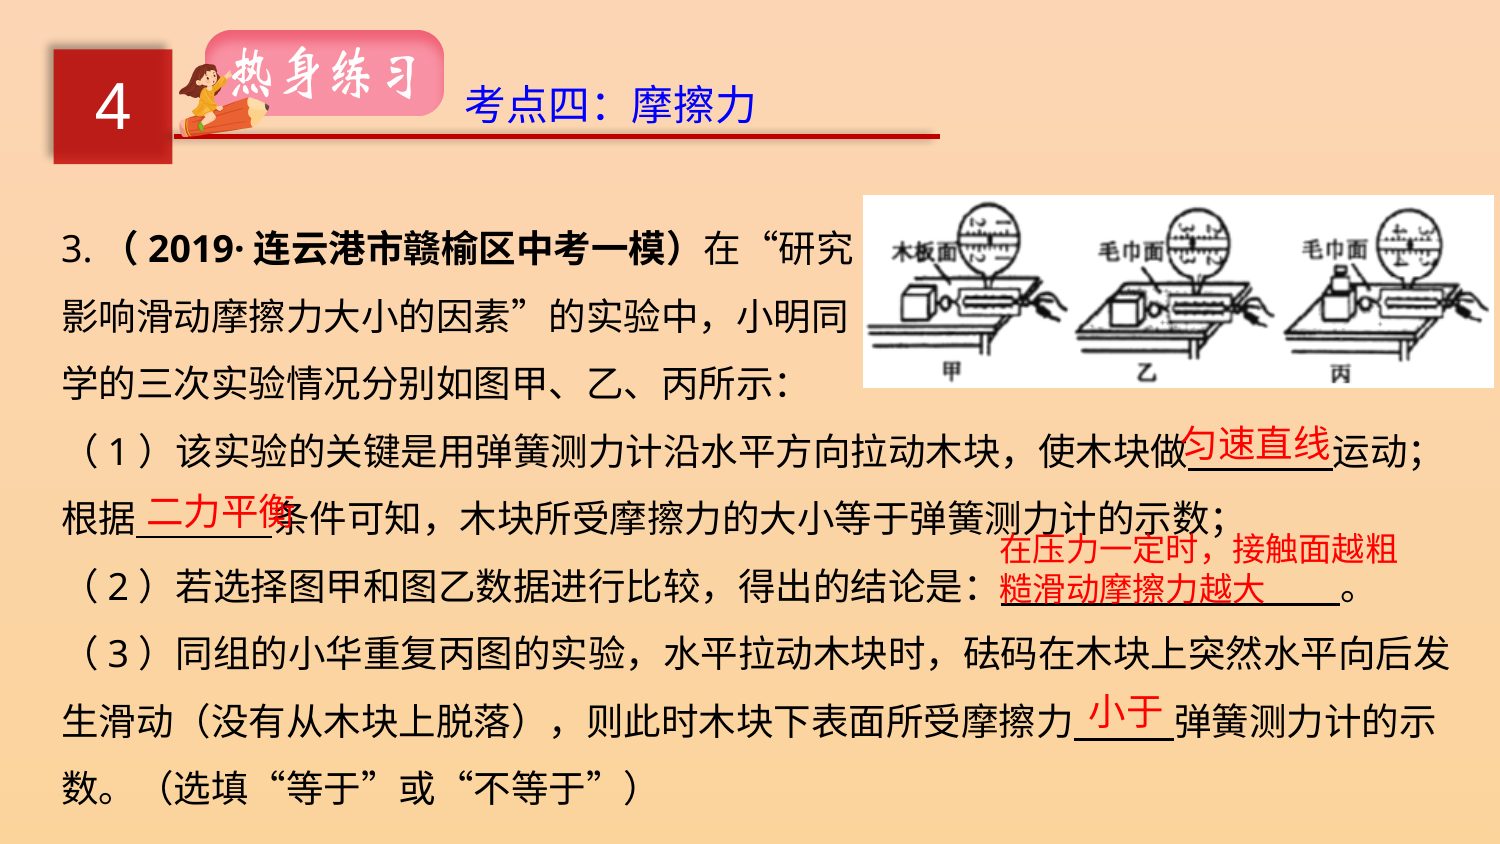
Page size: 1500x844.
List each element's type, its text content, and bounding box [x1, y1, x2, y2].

picture [863, 194, 1494, 388]
text_box 3.（2019·连云港市赣榆区中考一模）在“研究 影响滑动摩擦力大小的因素”的实验中，小明同 学的三次实验情况分别如图甲、乙、丙所示： （1）该实验的关键是用弹簧测力计沿水平方向拉动木块，使木块做 运动；根据 条件可知，木块所受摩擦力的大小等于弹簧测力计的示数； （2）若选择图甲和图乙数据进行比较，得出的结论是： 。 （3）同组的小华重复丙图的实验，水平拉动木块时，砝码在木块上突然水平向后发生滑动（没有从木块上脱落），则此时木块下表面所受摩擦力 弹簧测力计的示数。（选填“等于”或“不等于”） [46, 195, 1480, 818]
text_box [53, 49, 173, 56]
text_box 在压力一定时，接触面越粗糙滑动摩擦力越大 [992, 520, 1417, 616]
text_box 小于 [1081, 680, 1191, 741]
picture [179, 29, 444, 137]
text_box 考点四：摩擦力 [450, 71, 810, 135]
text_box [53, 151, 173, 165]
text_box 二力平衡 [138, 480, 332, 540]
text_box 匀速直线 [1173, 412, 1367, 473]
text_box 4 [46, 56, 180, 151]
